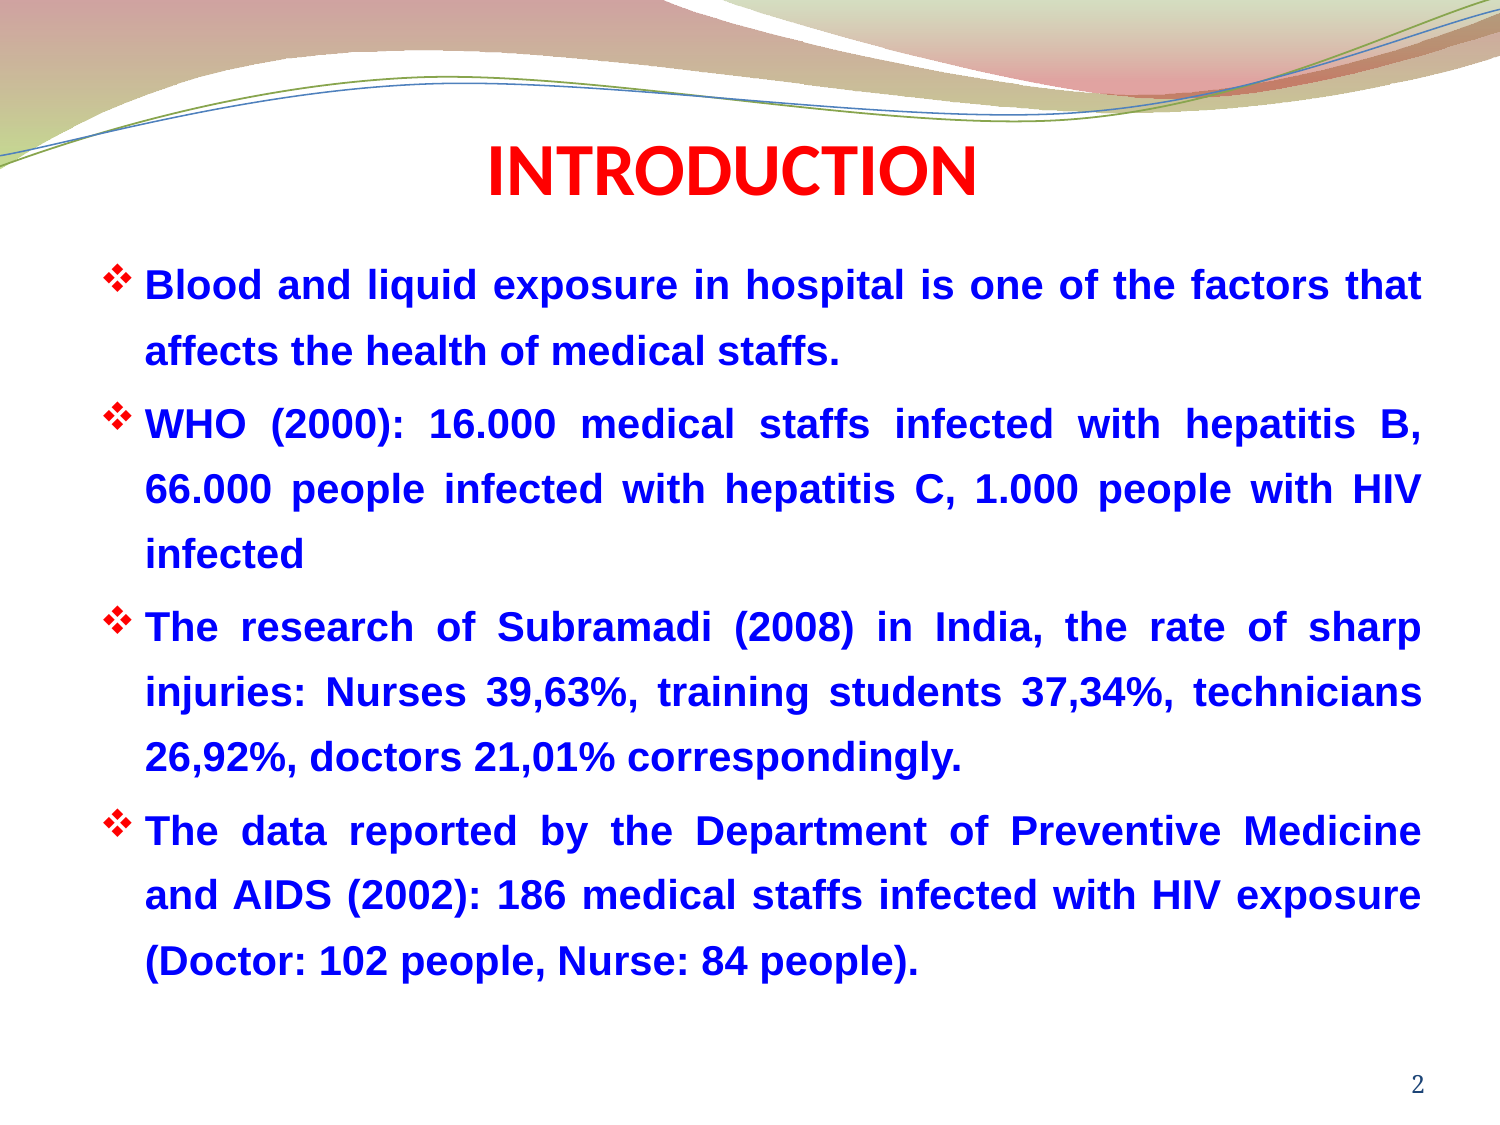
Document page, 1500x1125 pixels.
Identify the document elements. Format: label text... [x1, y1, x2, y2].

list Blood and liquid exposure in hospital is one of the factors that affects the health of medical staffs. WHO (2000): 16.000 medical staffs infected with hepatitis B, 66.000 people infected with hepatitis C, 1.000 people with HIV infected The research of Subramadi (2008) in India, the rate of sharp injuries: Nurses 39,63%, training students 37,34%, technicians 26,92%, doctors 21,01% correspondingly. The data reported by the Department of Preventive Medicine and AIDS (2002): 186 medical staffs infected with HIV exposure (Doctor: 102 people, Nurse: 84 people). [62, 137, 1438, 1038]
title INTRODUCTION [75, 75, 1425, 137]
slide_number 2 [1299, 1042, 1425, 1103]
